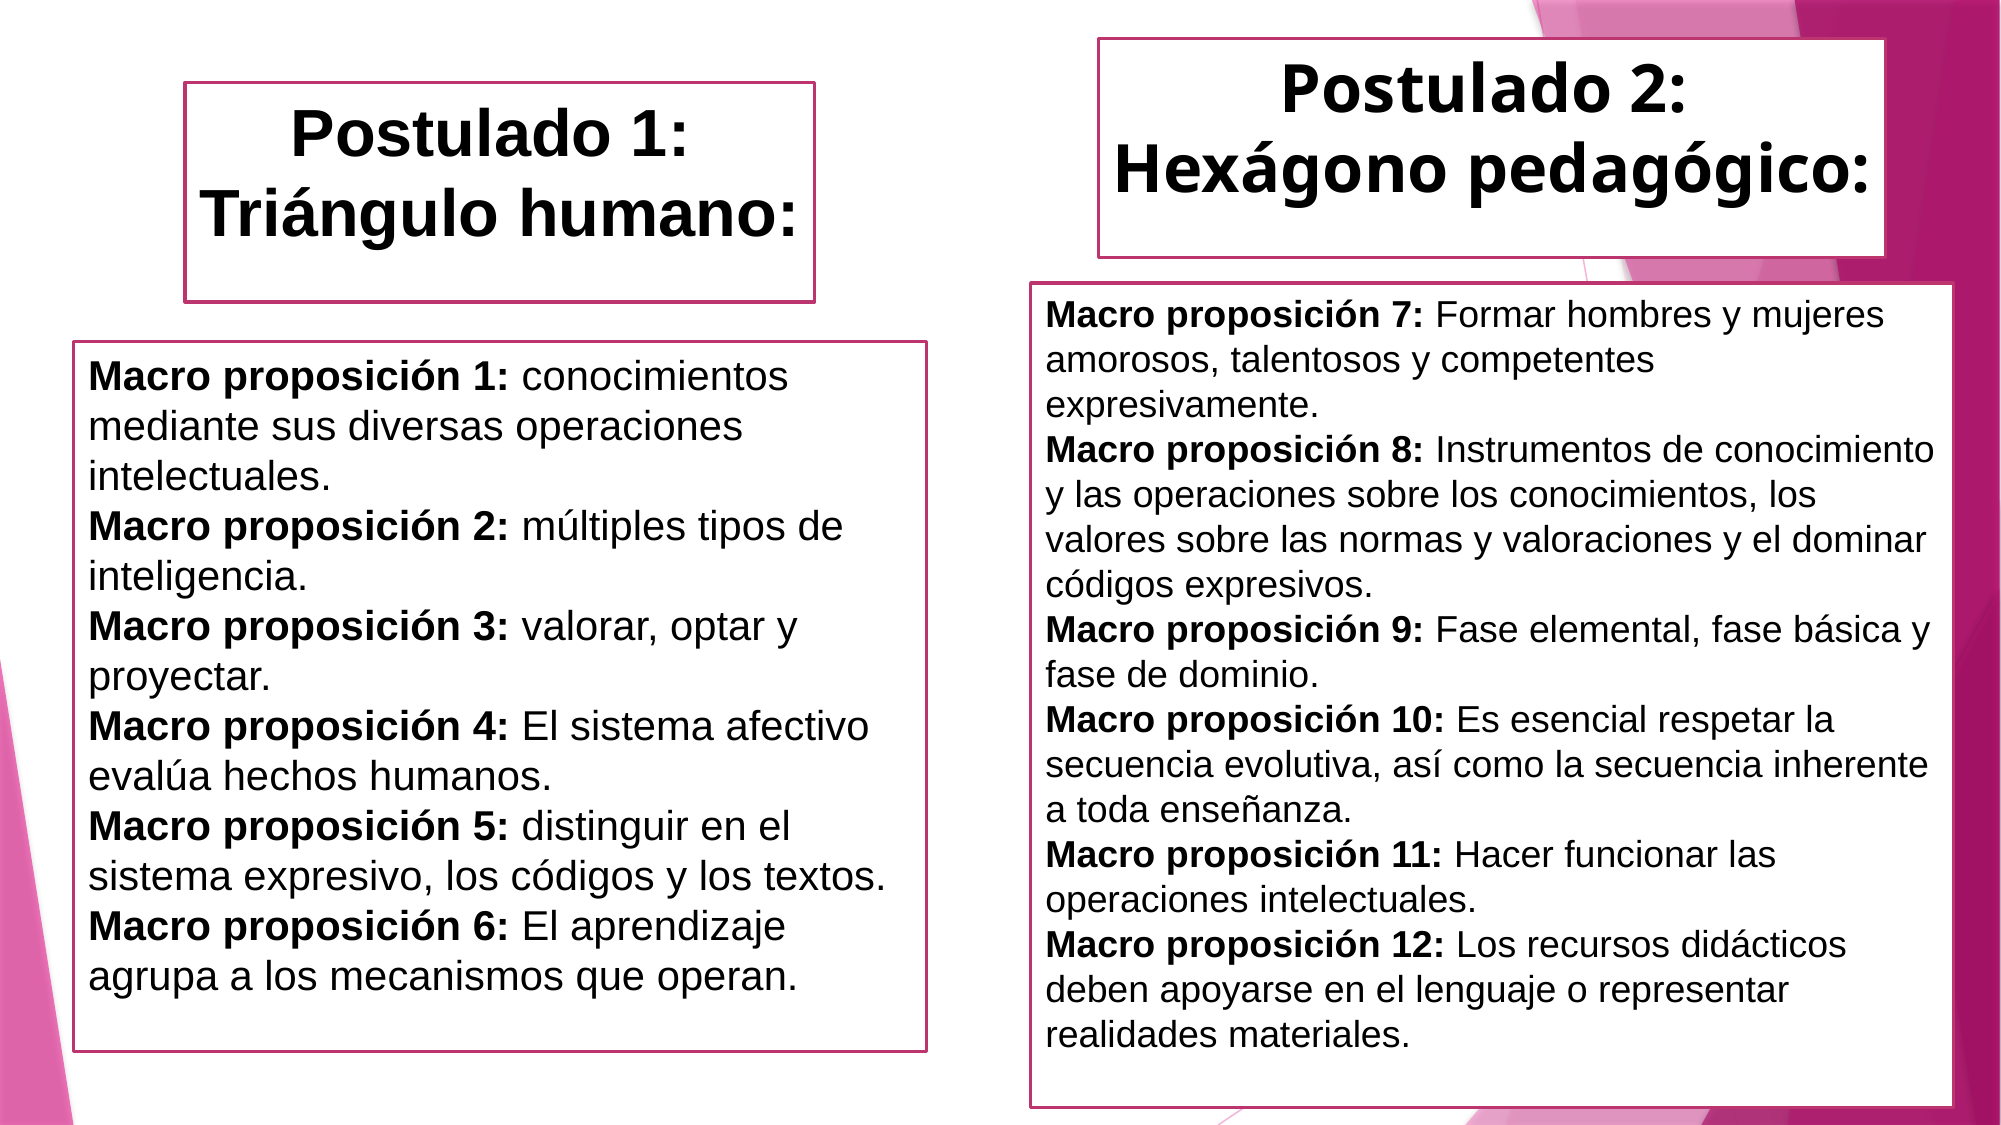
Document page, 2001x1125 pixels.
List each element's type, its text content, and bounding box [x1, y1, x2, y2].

text_box Postulado 2: Hexágono pedagógico: [1097, 37, 1887, 259]
text_box Macro proposición 1: conocimientos mediante sus diversas operaciones intelectuales. Macro proposición 2: múltiples tipos de inteligencia. Macro proposición 3: valorar, optar y proyectar. Macro proposición 4: El sistema afectivo evalúa hechos humanos. Macro proposición 5: distinguir en el sistema expresivo, los códigos y los textos. Macro proposición 6: El aprendizaje agrupa a los mecanismos que operan. [72, 340, 928, 1053]
text_box Postulado 1: Triángulo humano: [183, 81, 816, 304]
text_box Macro proposición 7: Formar hombres y mujeres amorosos, talentosos y competentes expresivamente. Macro proposición 8: Instrumentos de conocimiento y las operaciones sobre los conocimientos, los valores sobre las normas y valoraciones y el dominar códigos expresivos. Macro proposición 9: Fase elemental, fase básica y fase de dominio. Macro proposición 10: Es esencial respetar la secuencia evolutiva, así como la secuencia inherente a toda enseñanza. Macro proposición 11: Hacer funcionar las operaciones intelectuales. Macro proposición 12: Los recursos didácticos deben apoyarse en el lenguaje o representar realidades materiales. [1029, 281, 1955, 1109]
